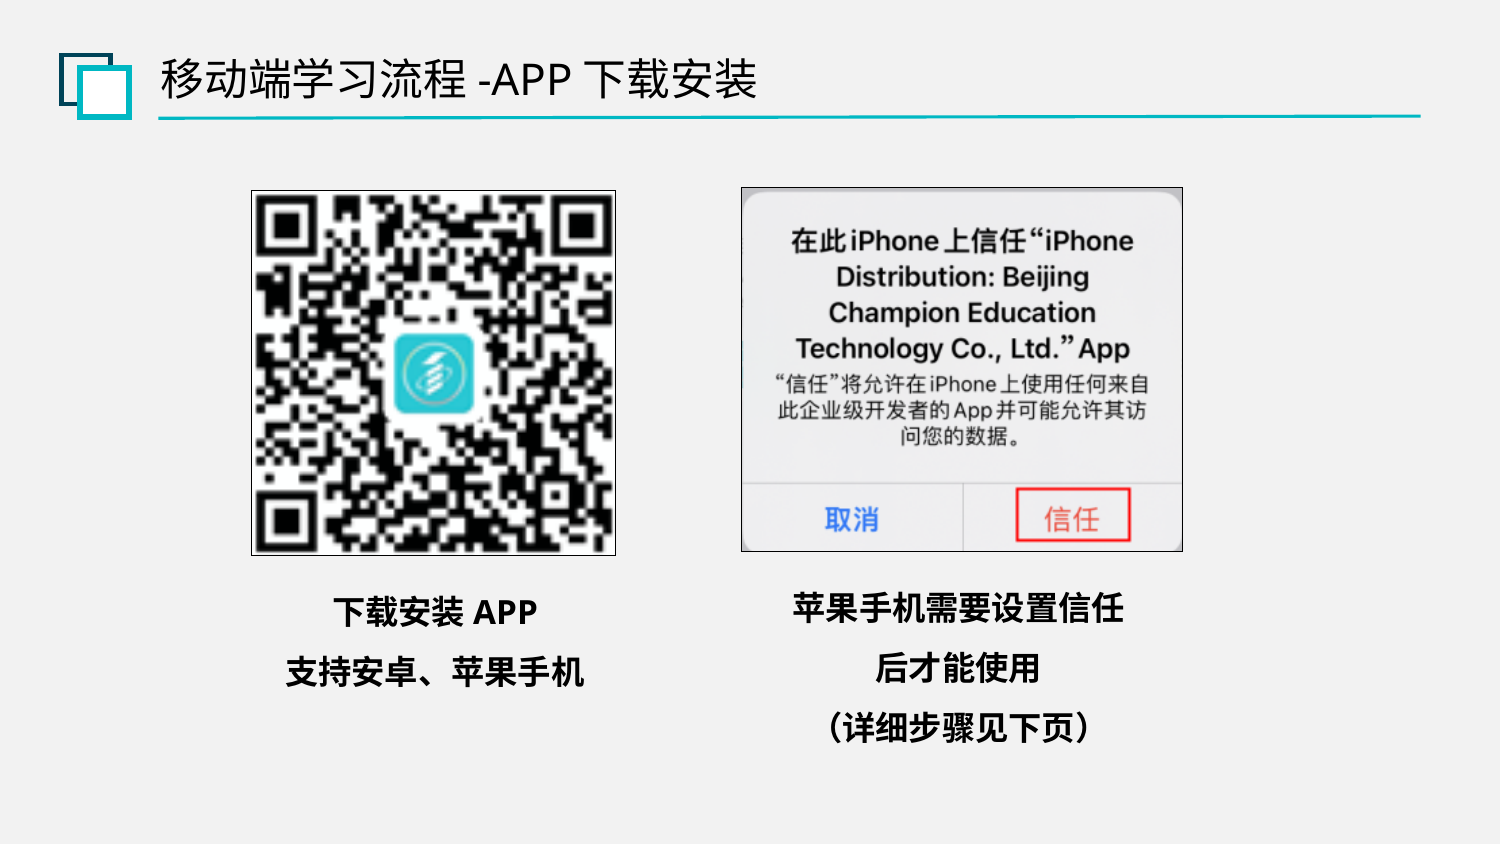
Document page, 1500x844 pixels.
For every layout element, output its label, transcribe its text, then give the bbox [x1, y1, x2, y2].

picture [250, 190, 616, 556]
text_box 苹果手机需要设置信任 后才能使用 （详细步骤见下页） [759, 561, 1158, 755]
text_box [61, 54, 130, 118]
text_box 下载安装APP 支持安卓、苹果手机 [234, 563, 636, 699]
text_box 移动端学习流程-APP下载安装 [149, 45, 1421, 110]
picture [740, 187, 1184, 553]
